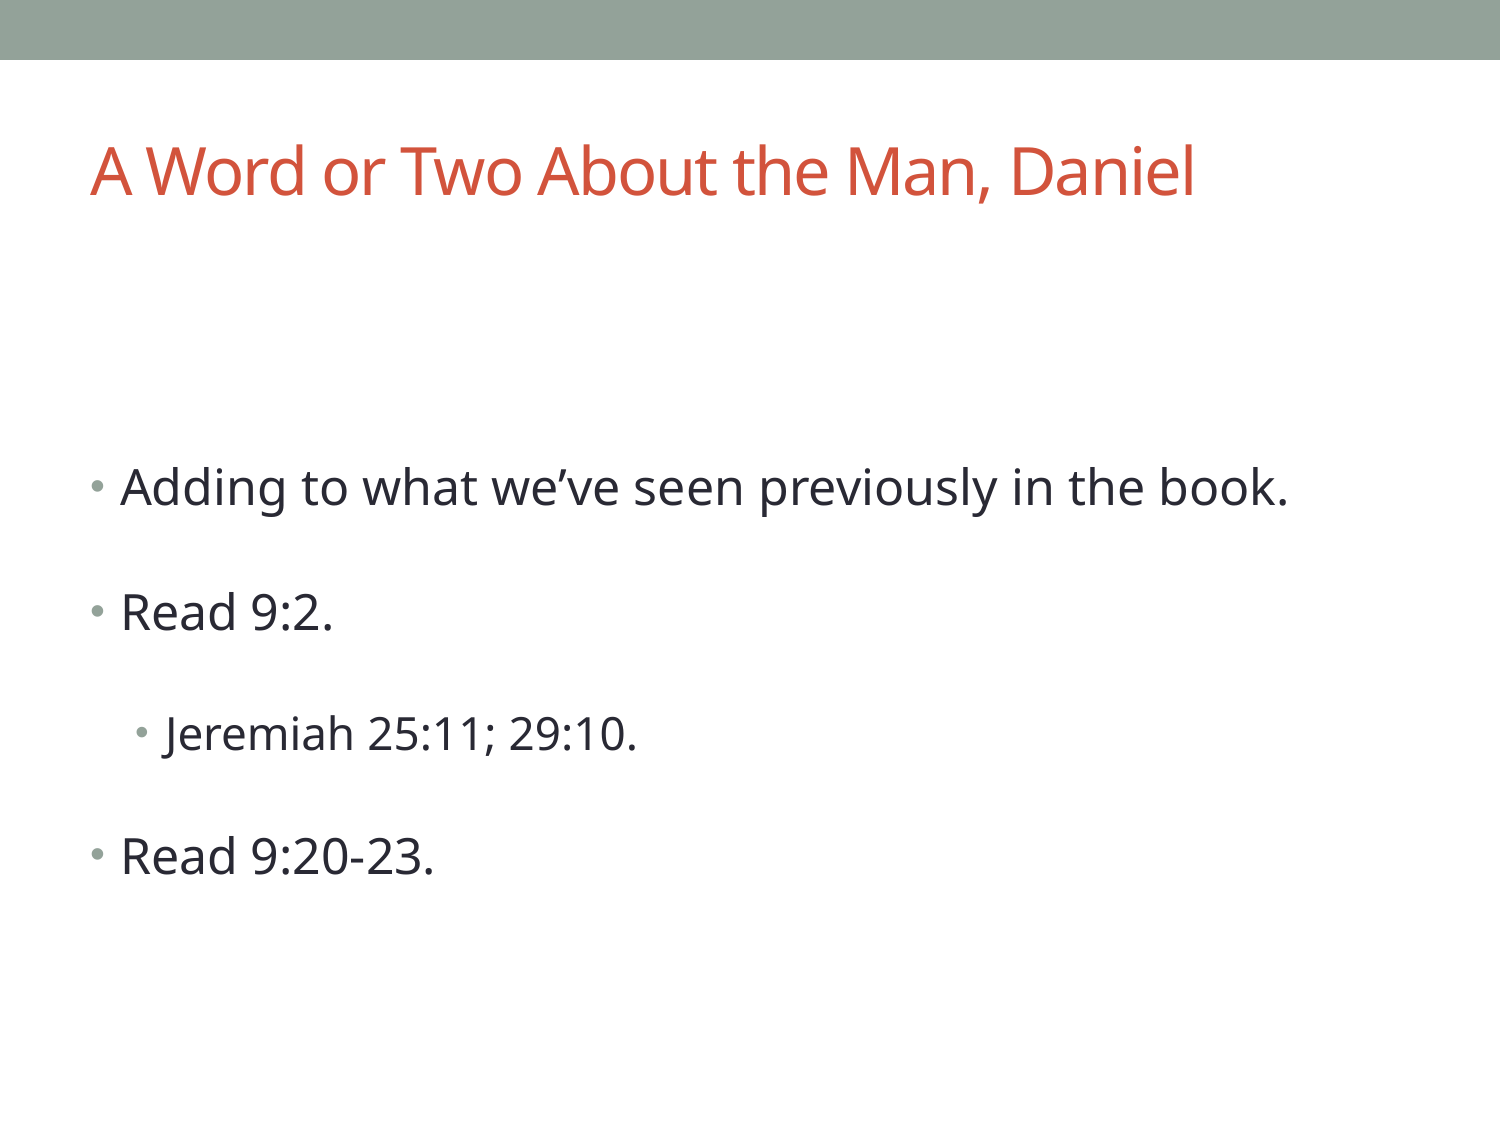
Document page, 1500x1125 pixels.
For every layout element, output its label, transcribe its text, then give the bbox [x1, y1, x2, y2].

list Adding to what we’ve seen previously in the book. Read 9:2. Jeremiah 25:11; 29:10. Read 9:20-23. [75, 262, 1425, 1063]
title A Word or Two About the Man, Daniel [75, 87, 1450, 250]
